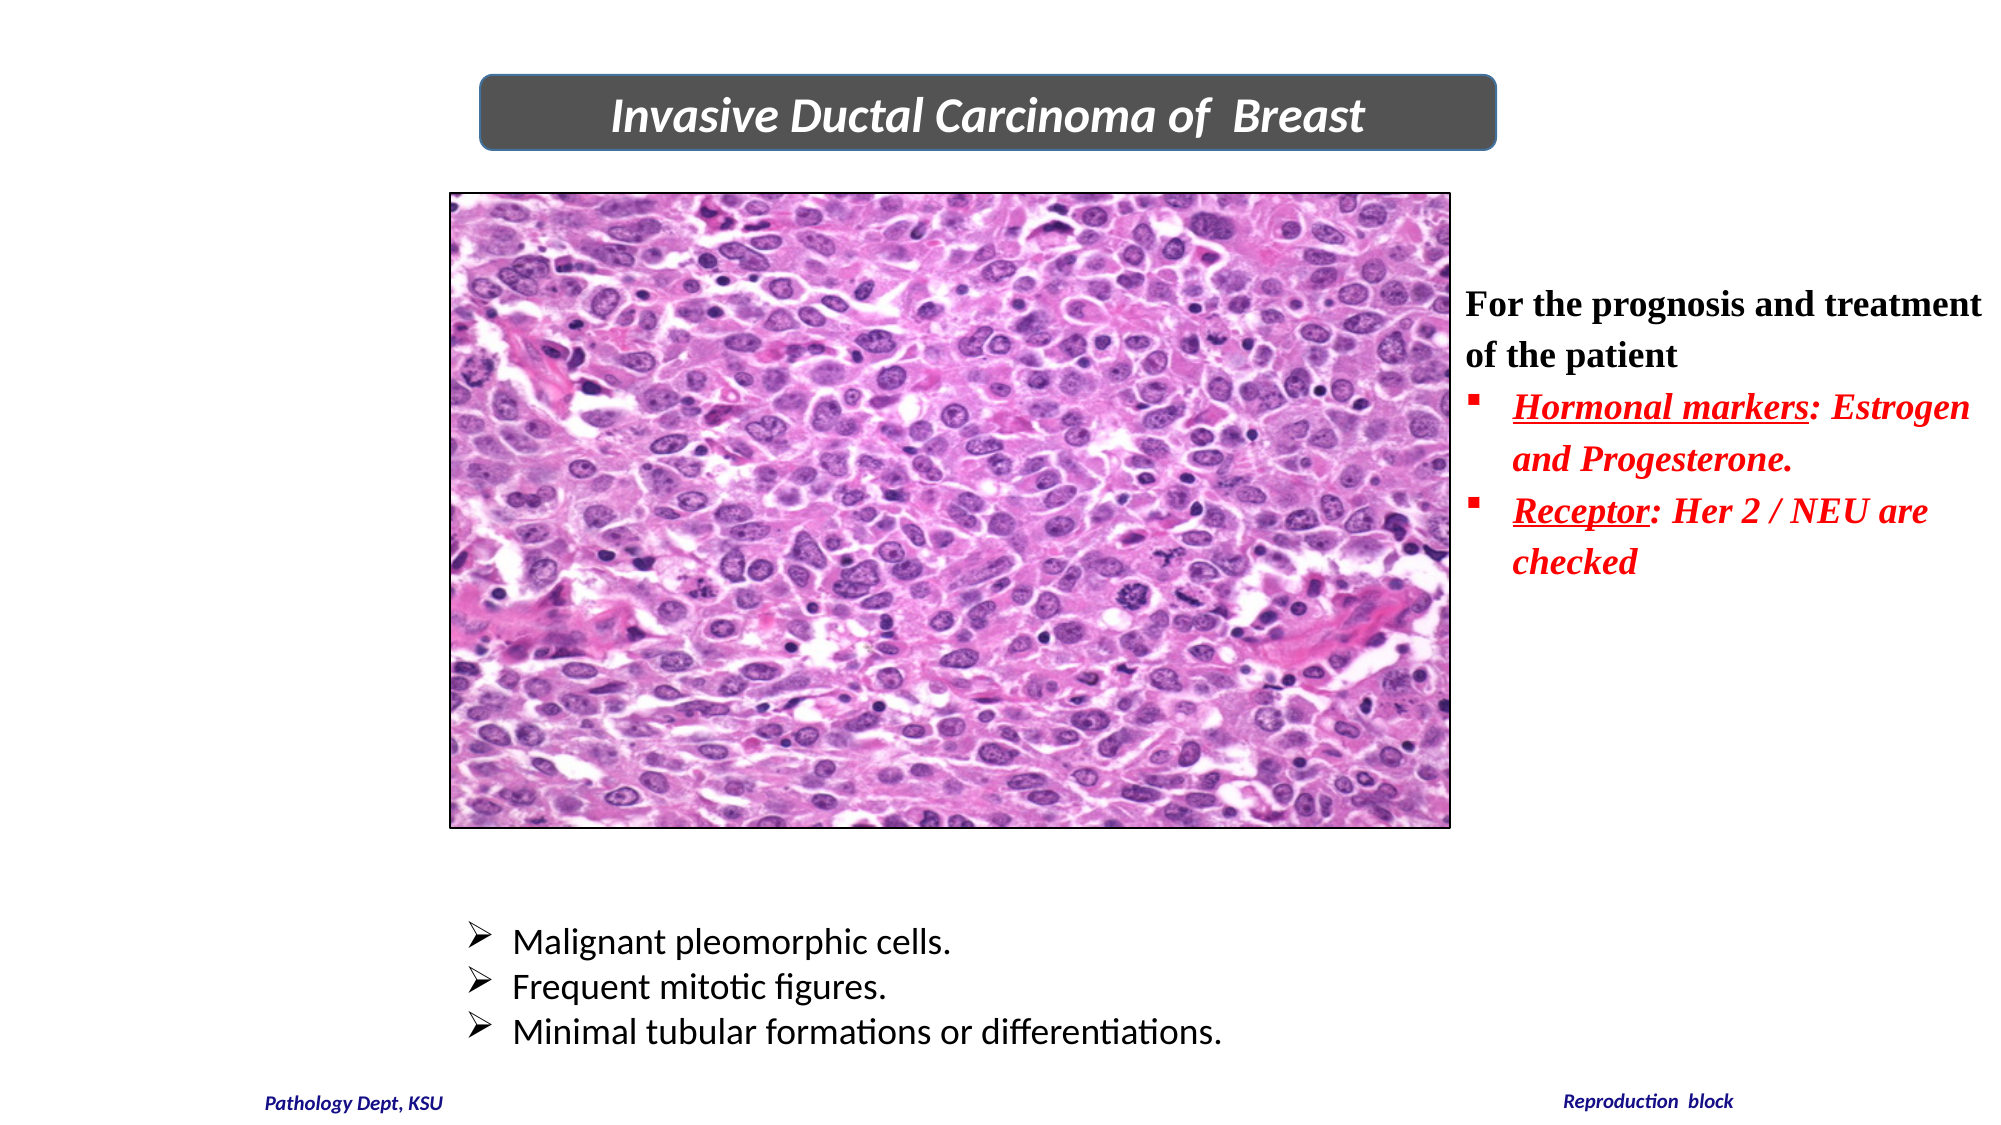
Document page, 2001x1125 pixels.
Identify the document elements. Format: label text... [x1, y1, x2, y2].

text_box Pathology Dept, KSU [249, 1082, 492, 1122]
picture [450, 193, 1449, 827]
text_box Malignant pleomorphic cells. Frequent mitotic figures. Minimal tubular formations or differentiations. [450, 910, 1451, 1060]
text_box Invasive Ductal Carcinoma of Breast [479, 73, 1498, 151]
text_box Reproduction block [1494, 1080, 1749, 1121]
text_box For the prognosis and treatment of the patient Hormonal markers: Estrogen and Progesterone. Receptor: Her 2 / NEU are checked [1450, 264, 2000, 590]
